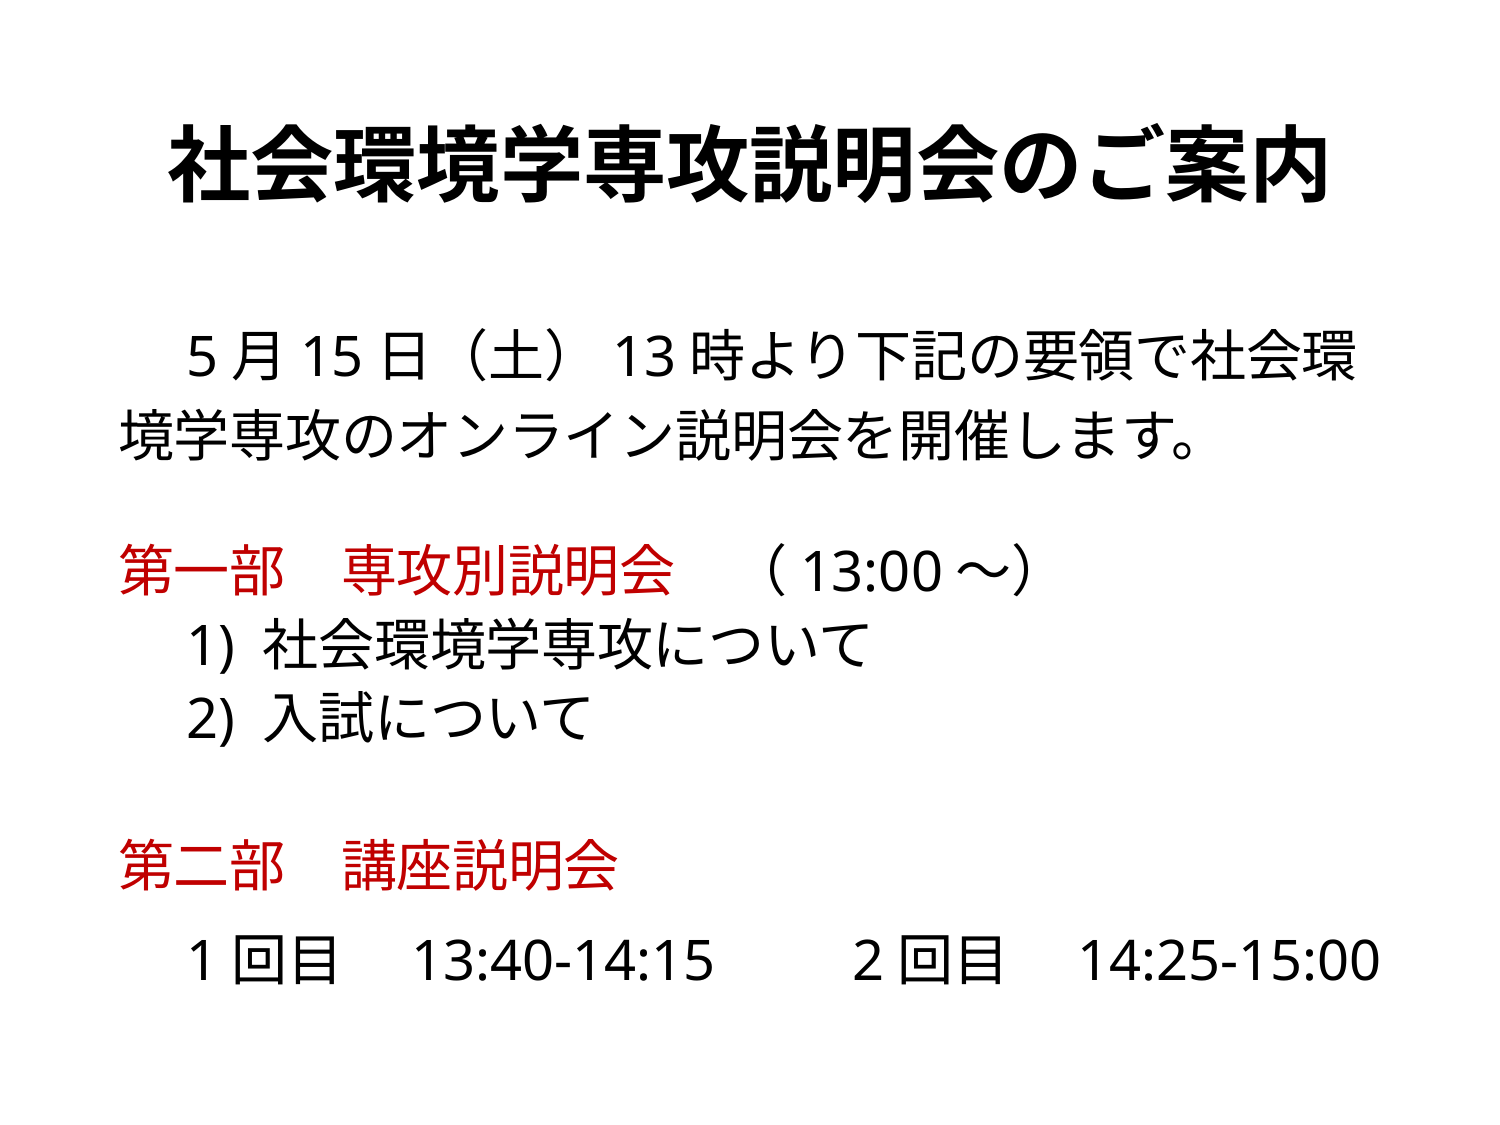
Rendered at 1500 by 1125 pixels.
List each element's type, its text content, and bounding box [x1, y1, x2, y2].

title 社会環境学専攻説明会のご案内 [103, 59, 1397, 278]
list 5月15日（土）13時より下記の要領で社会環境学専攻のオンライン説明会を開催します。 第一部 専攻別説明会 （13:00～） 1) 社会環境学専攻について 2) 入試について 第二部 講座説明会 1回目 13:40-14:15 2回目 14:25-15:00 [103, 299, 1397, 1014]
